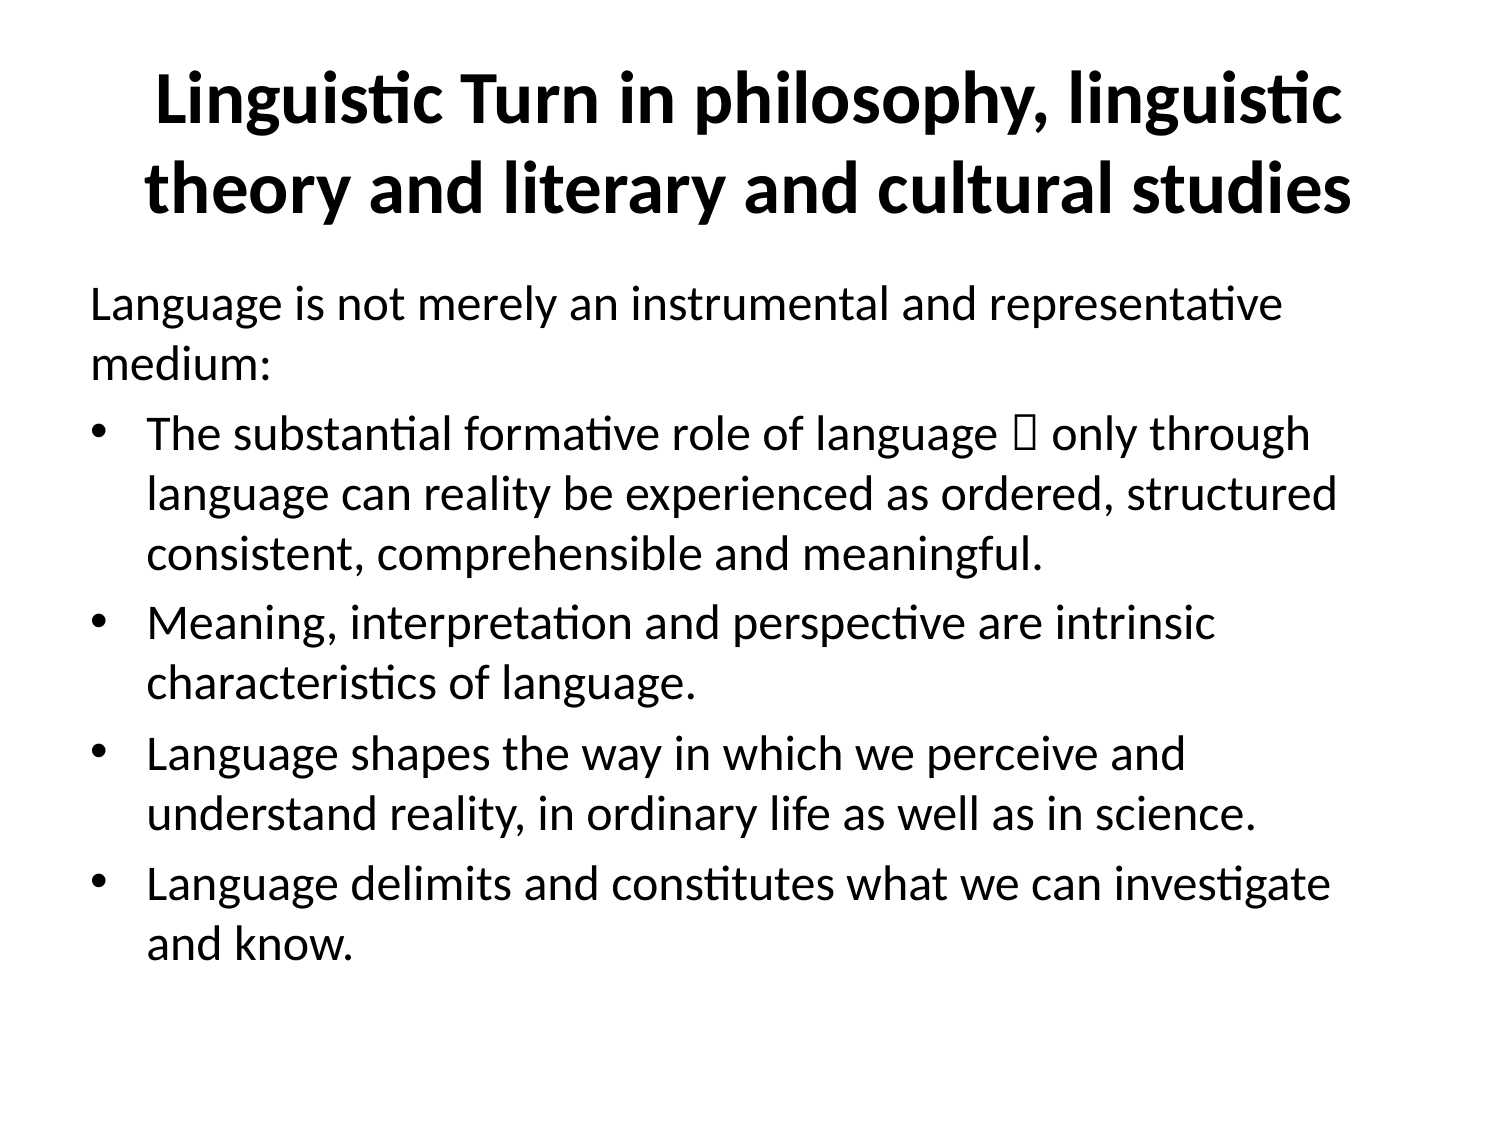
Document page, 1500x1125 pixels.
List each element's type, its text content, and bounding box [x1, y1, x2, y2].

list Language is not merely an instrumental and representative medium: The substantial formative role of language  only through language can reality be experienced as ordered, structured consistent, comprehensible and meaningful. Meaning, interpretation and perspective are intrinsic characteristics of language. Language shapes the way in which we perceive and understand reality, in ordinary life as well as in science. Language delimits and constitutes what we can investigate and know. [75, 262, 1425, 1005]
title Linguistic Turn in philosophy, linguistic theory and literary and cultural studies [75, 45, 1425, 233]
